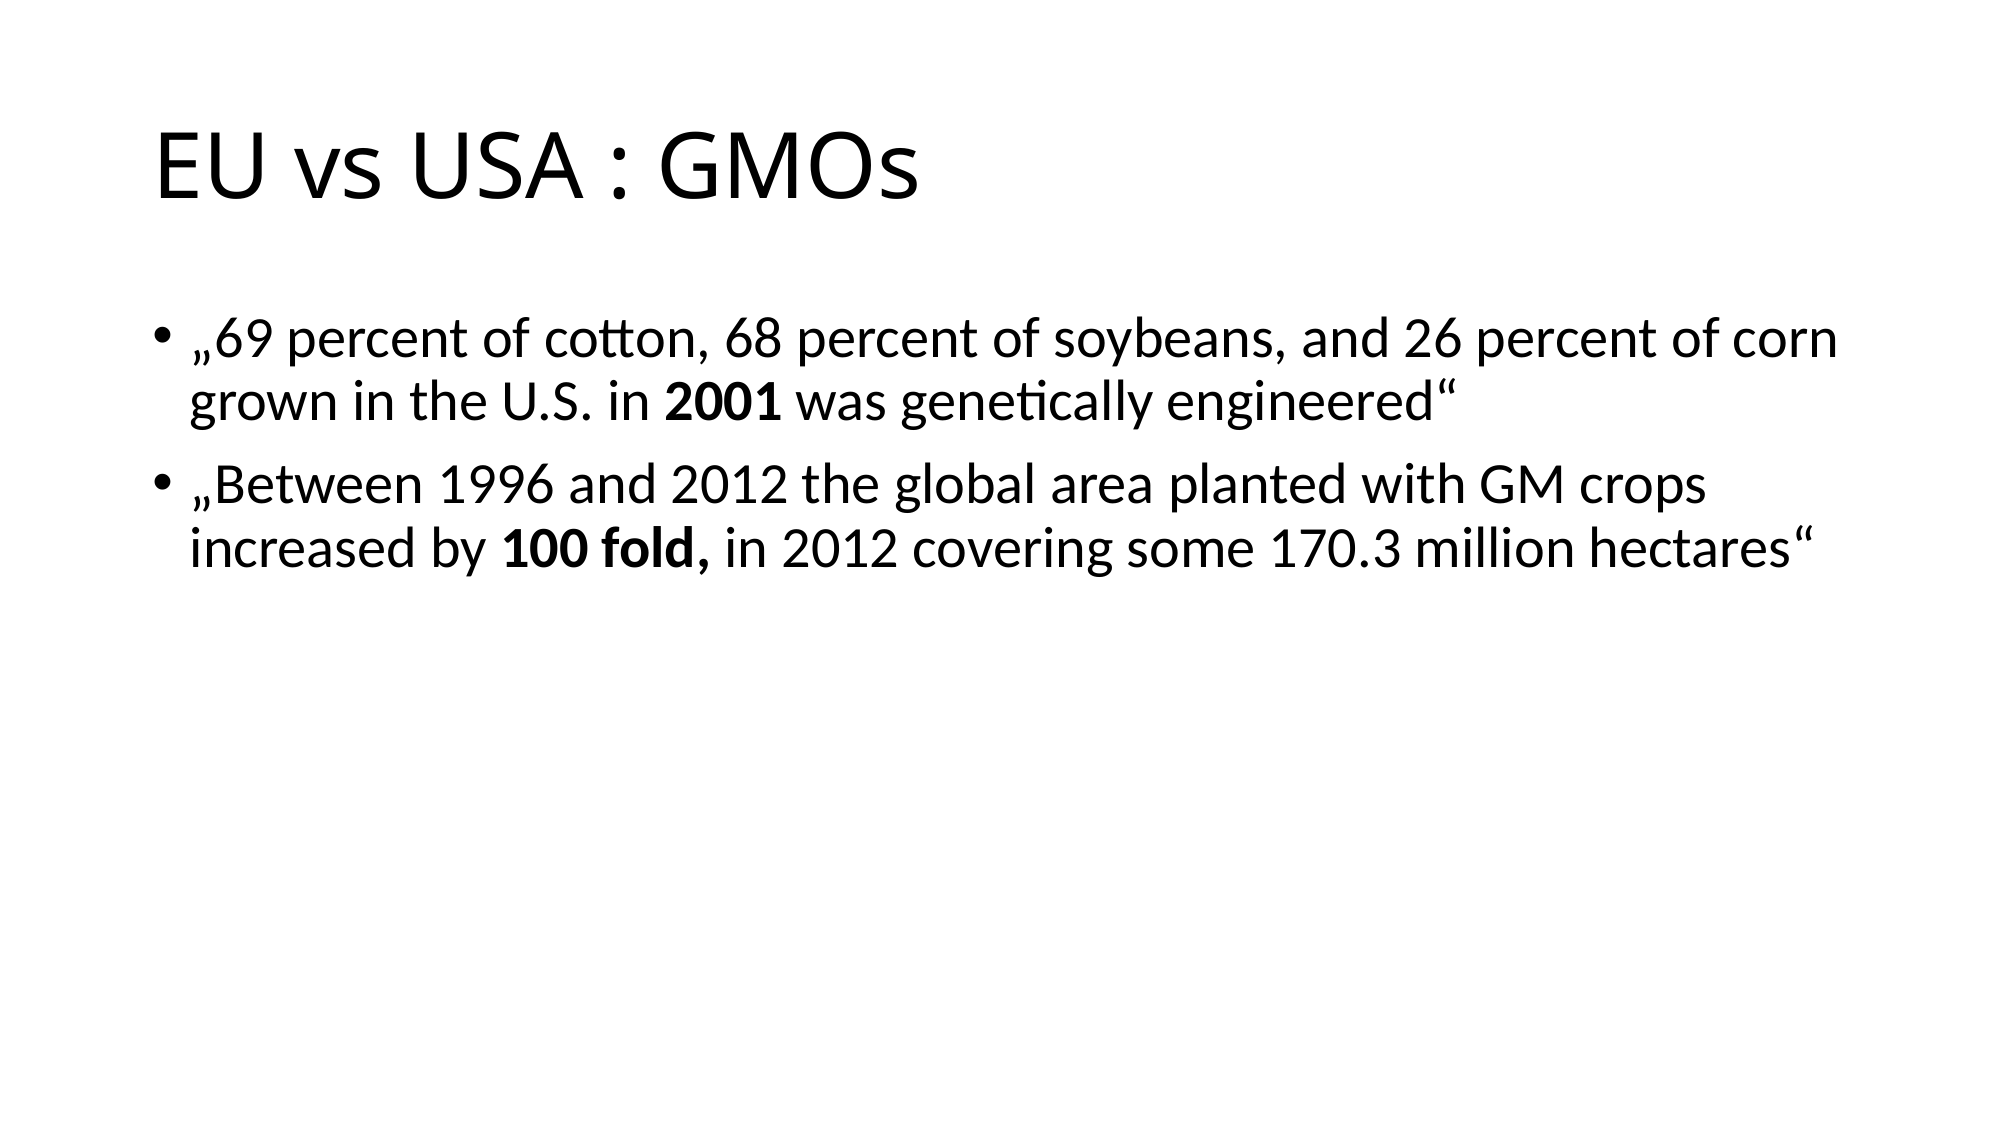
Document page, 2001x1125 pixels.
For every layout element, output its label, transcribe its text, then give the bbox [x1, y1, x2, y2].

title EU vs USA : GMOs [137, 59, 1863, 278]
list „69 percent of cotton, 68 percent of soybeans, and 26 percent of corn grown in the U.S. in 2001 was genetically engineered“ „Between 1996 and 2012 the global area planted with GM crops increased by 100 fold, in 2012 covering some 170.3 million hectares“ [137, 299, 1863, 1014]
